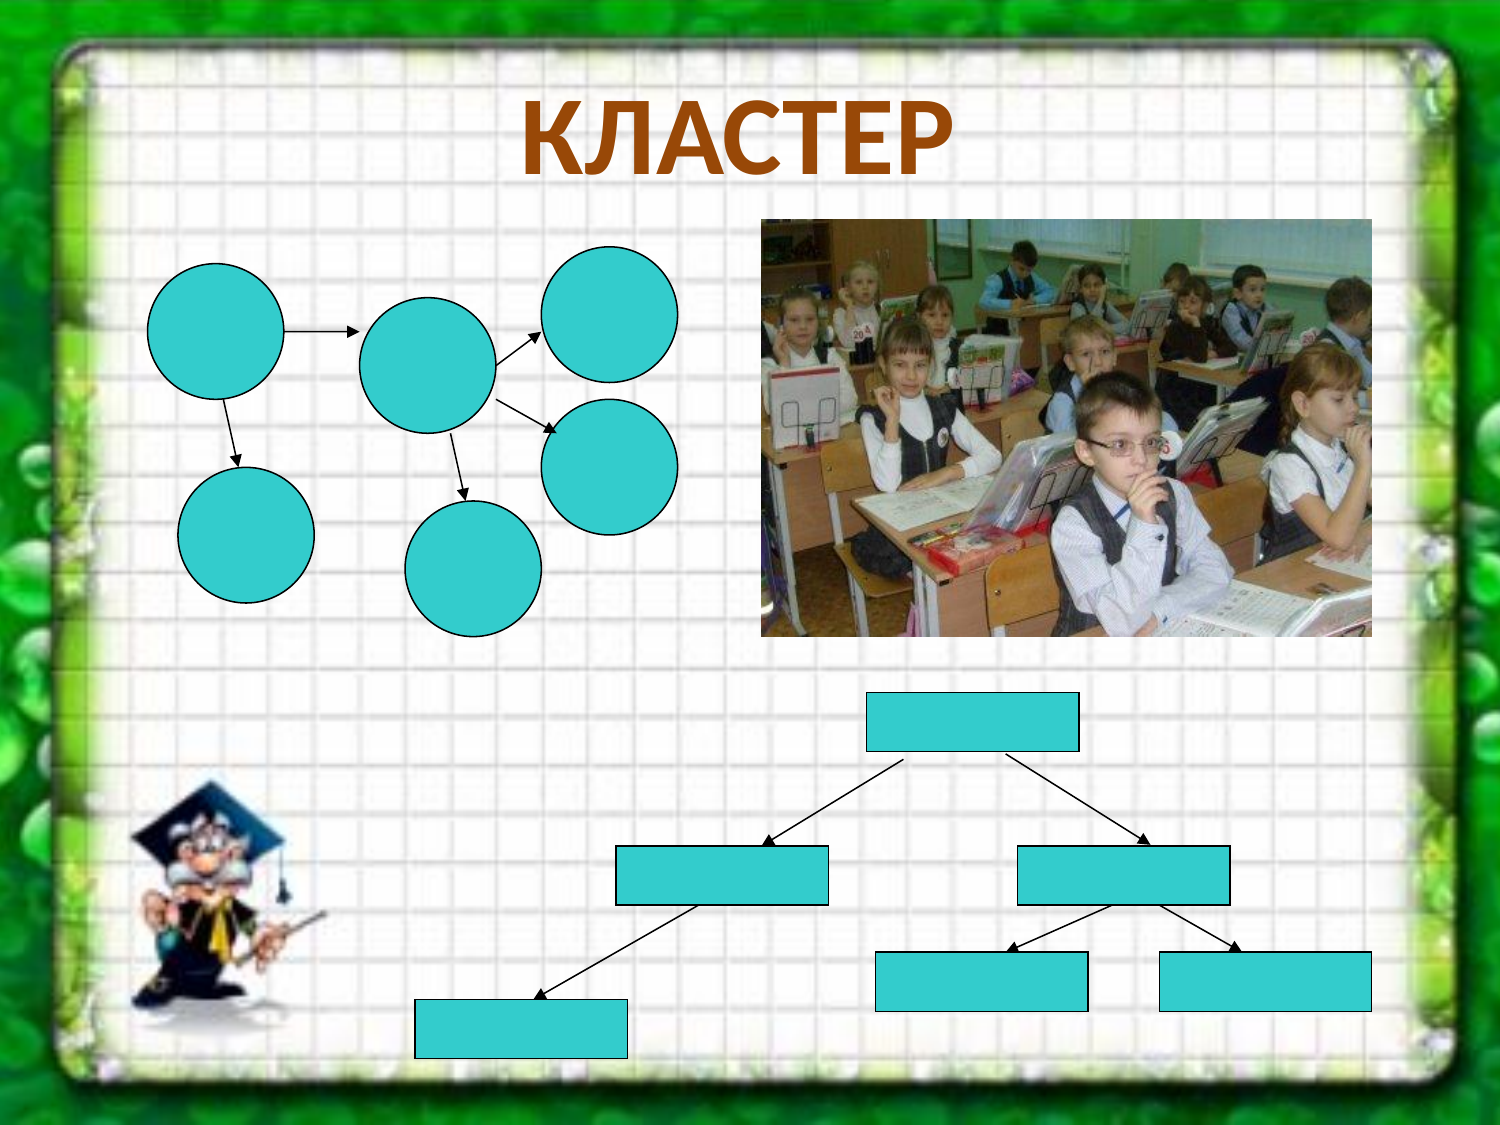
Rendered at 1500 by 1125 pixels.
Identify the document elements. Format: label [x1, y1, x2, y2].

text_box [414, 845, 1373, 1060]
text_box [147, 246, 678, 637]
picture [0, 0, 1500, 1125]
